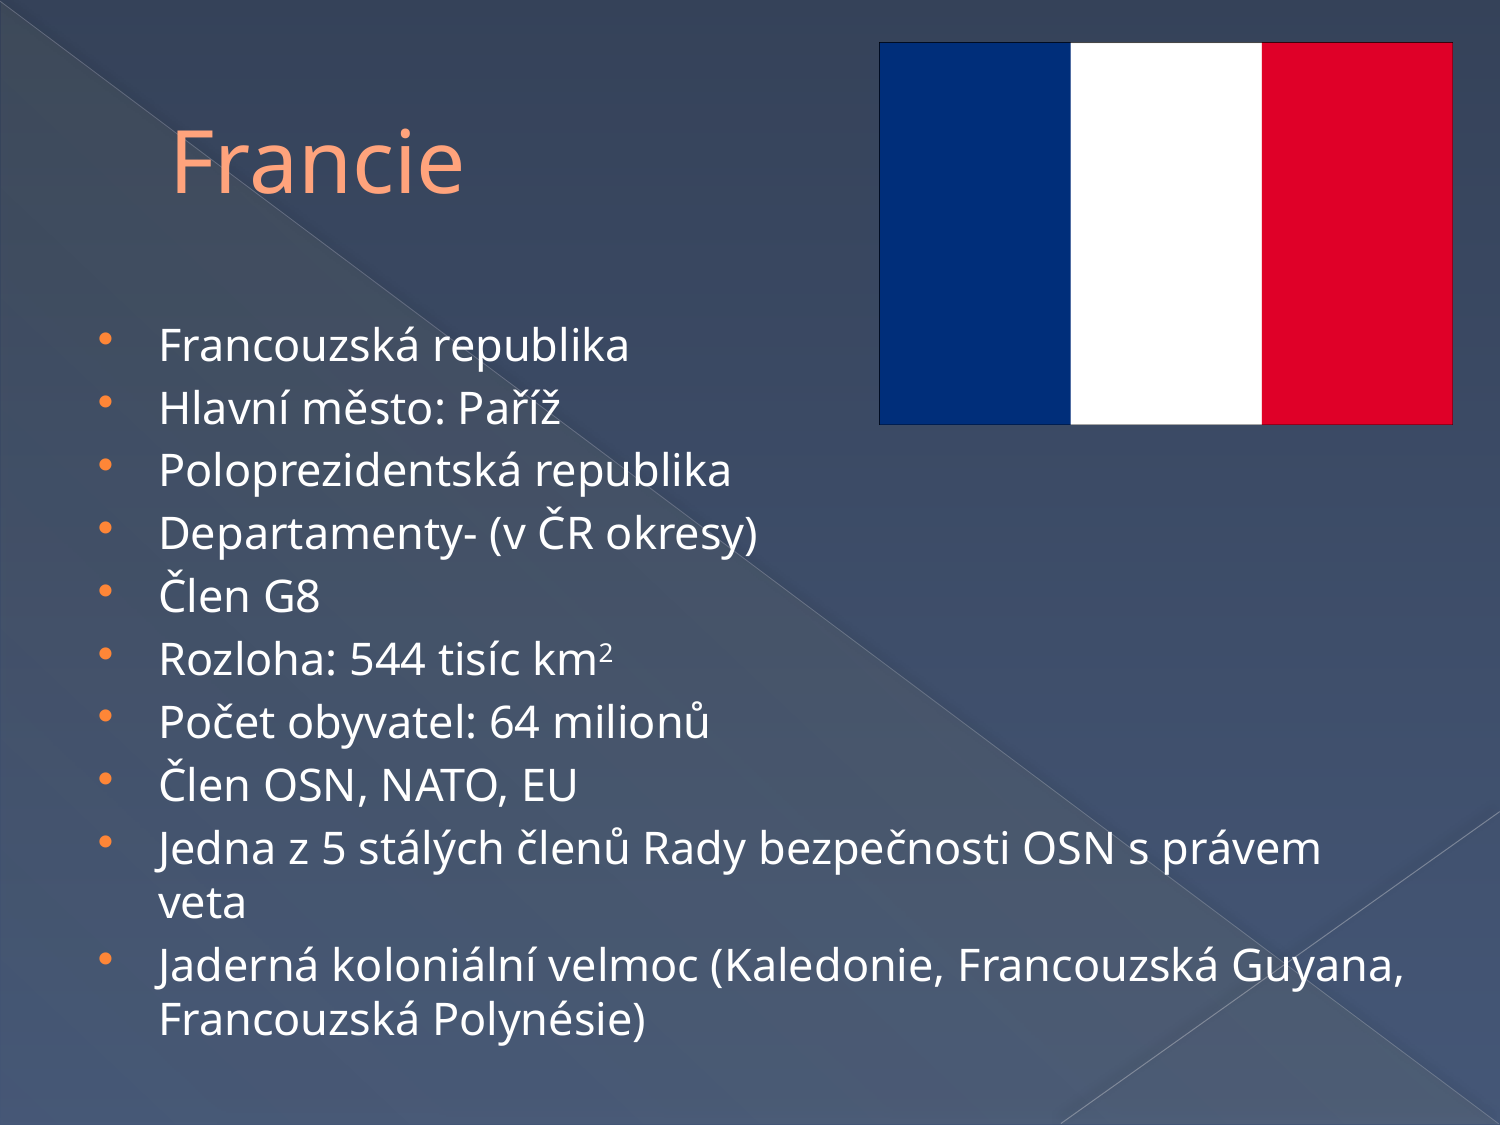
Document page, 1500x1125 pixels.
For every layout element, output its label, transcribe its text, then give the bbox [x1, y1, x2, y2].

title Francie [75, 43, 870, 274]
list Francouzská republika Hlavní město: Paříž Poloprezidentská republika Departamenty- (v ČR okresy) Člen G8 Rozloha: 544 tisíc km2 Počet obyvatel: 64 milionů Člen OSN, NATO, EU Jedna z 5 stálých členů Rady bezpečnosti OSN s právem veta Jaderná koloniální velmoc (Kaledonie, Francouzská Guyana, Francouzská Polynésie) [75, 308, 1425, 1059]
picture [879, 42, 1453, 426]
